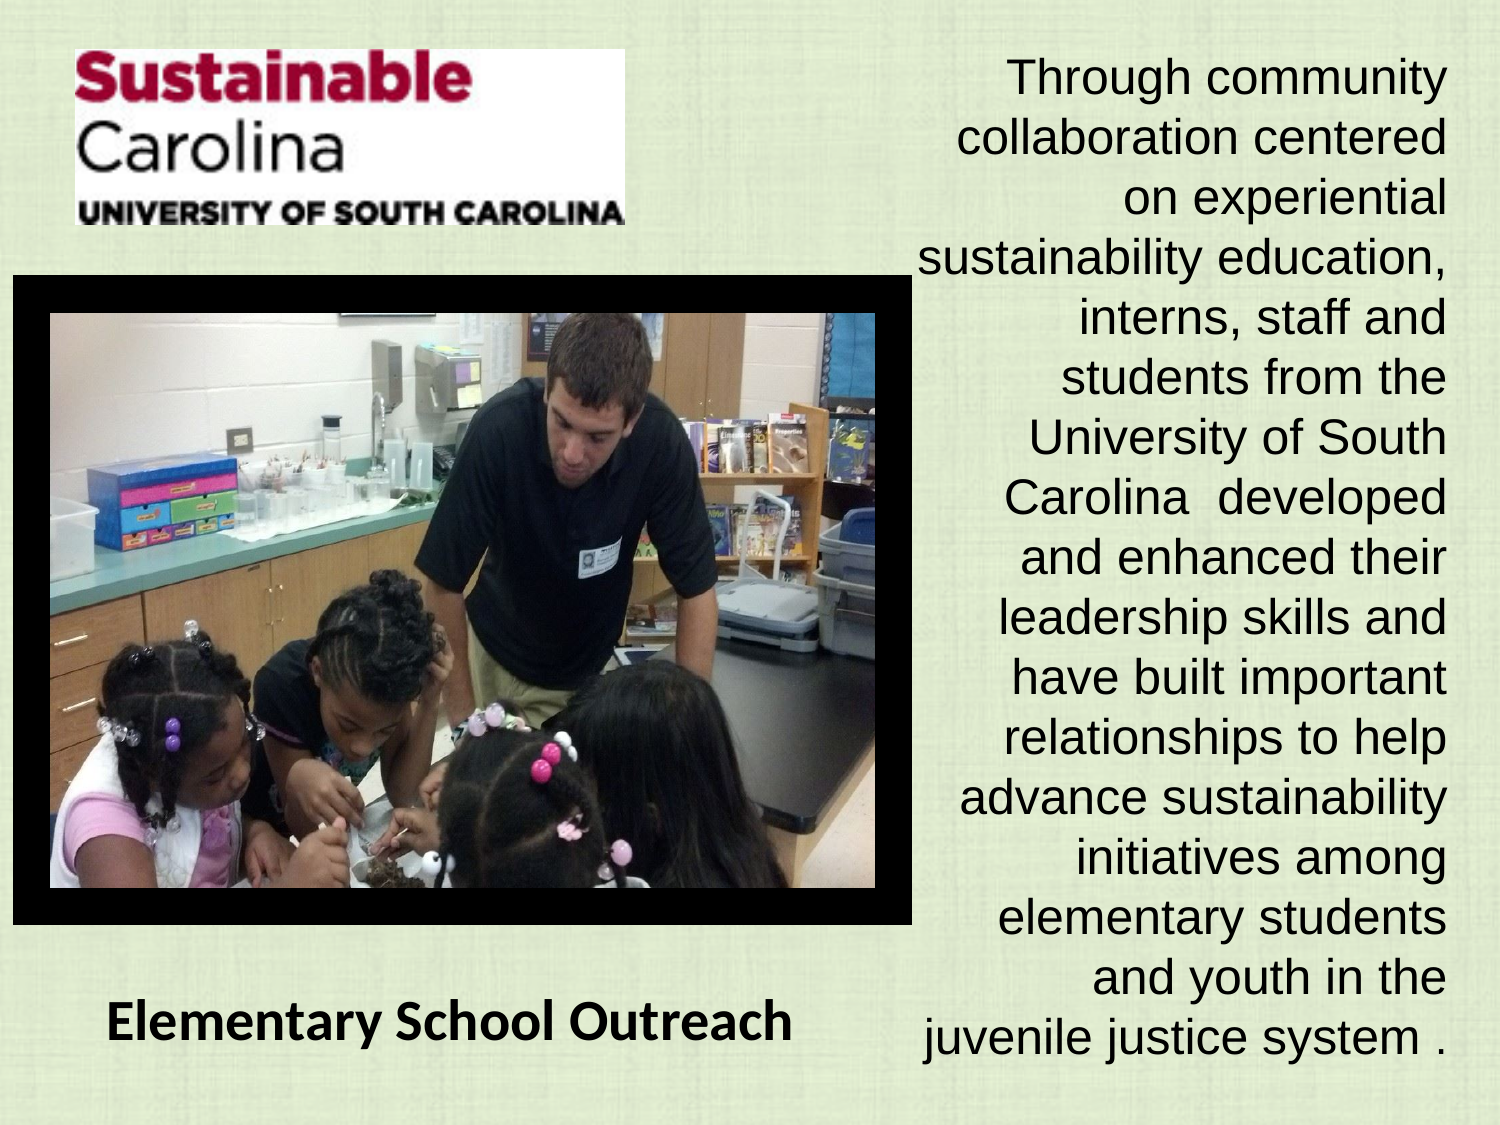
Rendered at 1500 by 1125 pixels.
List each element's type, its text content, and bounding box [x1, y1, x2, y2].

text_box Elementary School Outreach [50, 975, 850, 1060]
picture [74, 49, 626, 226]
text_box Through community collaboration centered on experiential sustainability education, interns, staff and students from the University of South Carolina developed and enhanced their leadership skills and have built important relationships to help advance sustainability initiatives among elementary students and youth in the juvenile justice system . [900, 37, 1463, 1073]
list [49, 312, 876, 888]
